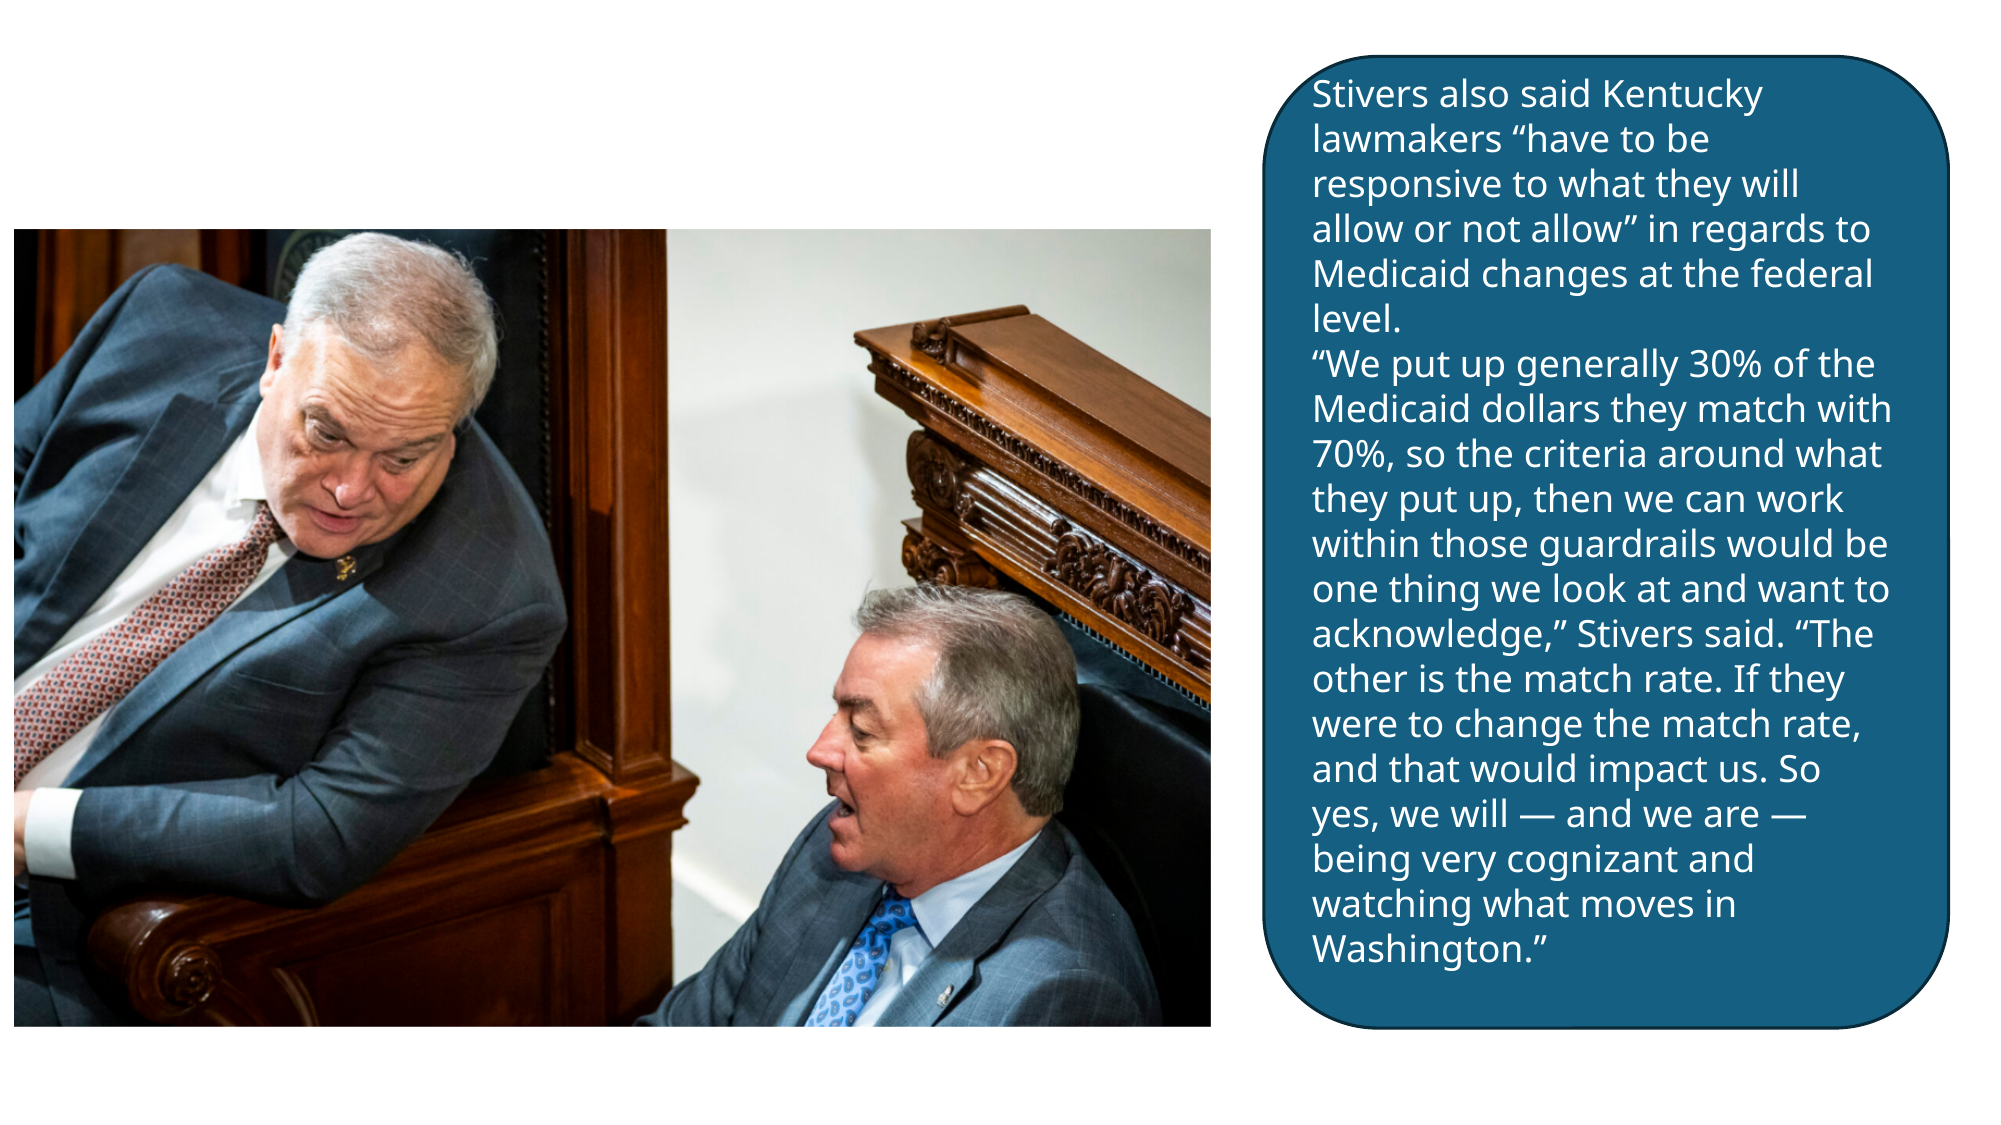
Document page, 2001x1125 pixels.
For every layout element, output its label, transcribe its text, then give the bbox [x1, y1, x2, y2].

text_box Stivers also said Kentucky lawmakers “have to be responsive to what they will allow or not allow” in regards to Medicaid changes at the federal level. “We put up generally 30% of the Medicaid dollars they match with 70%, so the criteria around what they put up, then we can work within those guardrails would be one thing we look at and want to acknowledge,” Stivers said. “The other is the match rate. If they were to change the match rate, and that would impact us. So yes, we will — and we are — being very cognizant and watching what moves in Washington.” [1262, 54, 1951, 1030]
picture [14, 227, 1212, 1029]
